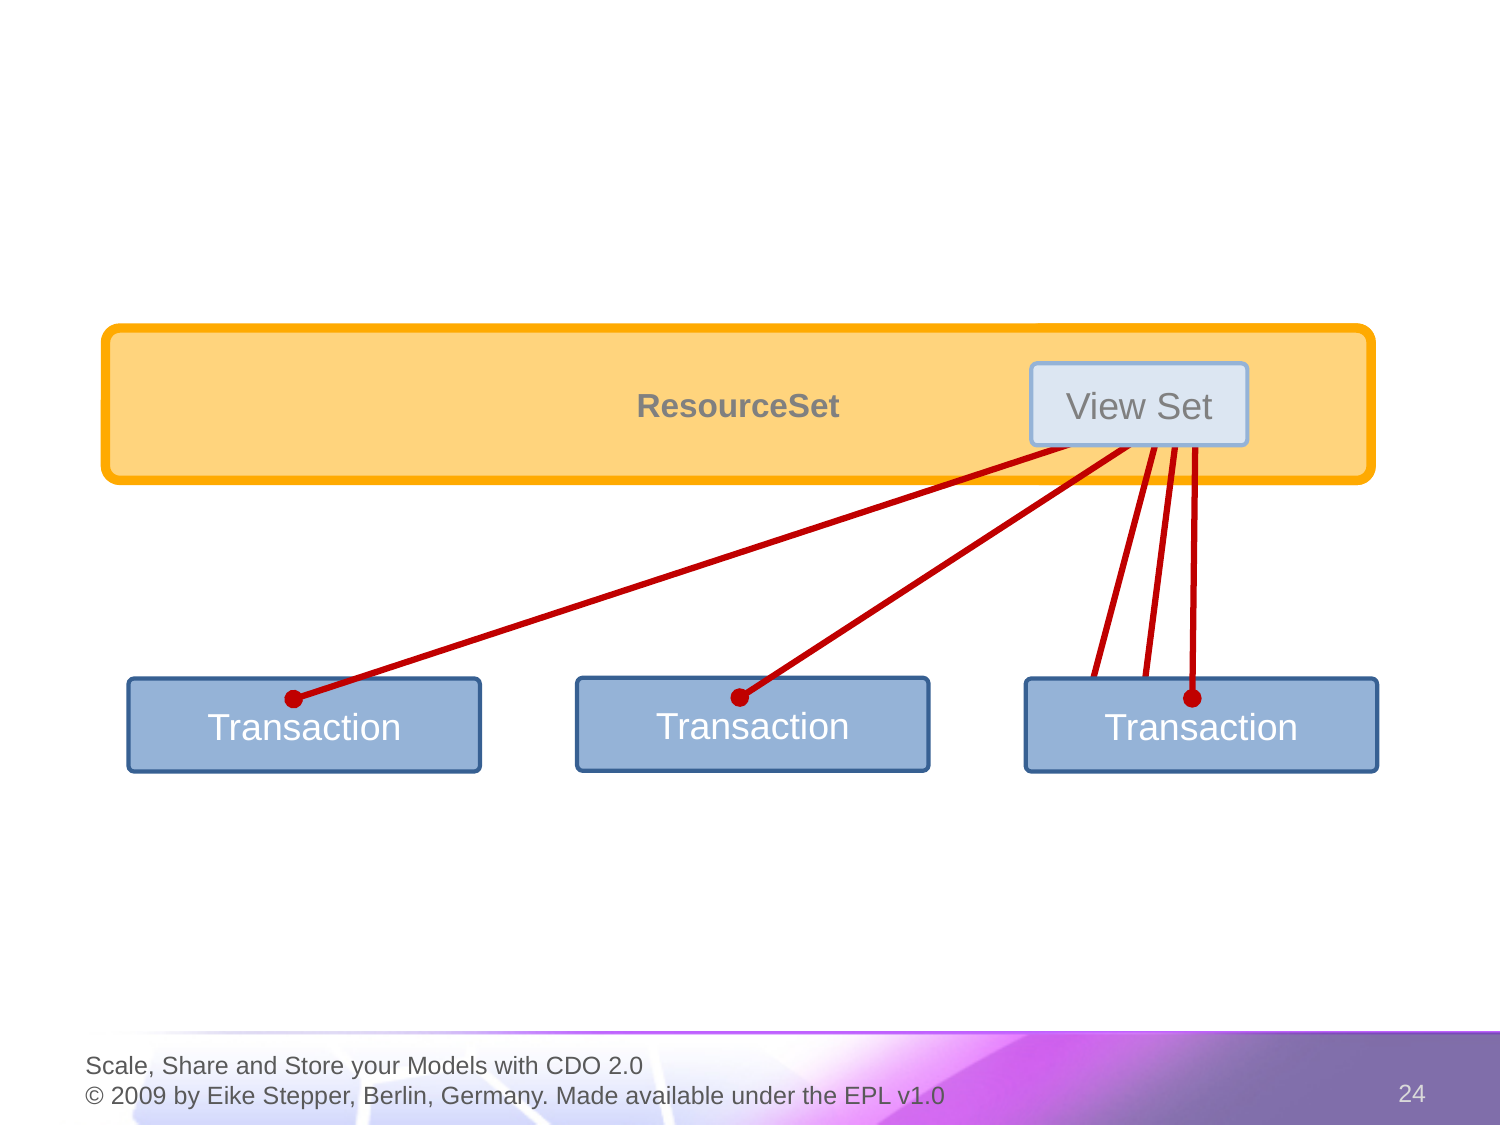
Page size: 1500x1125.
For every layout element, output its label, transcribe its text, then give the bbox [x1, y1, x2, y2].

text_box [1093, 592, 1255, 603]
slide_number 24 [1335, 1062, 1442, 1123]
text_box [1028, 549, 1291, 584]
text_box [810, 708, 1073, 769]
text_box View Set [1032, 361, 1250, 448]
text_box Transaction [574, 708, 807, 773]
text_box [1093, 532, 1255, 548]
text_box ResourceSet [103, 325, 1374, 483]
text_box Transaction [126, 676, 483, 774]
picture [0, 1031, 1500, 1125]
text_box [810, 364, 1073, 436]
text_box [293, 438, 1089, 700]
text_box Transaction [1074, 676, 1380, 774]
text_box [1064, 567, 1324, 571]
footer Scale, Share and Store your Models with CDO 2.0 © 2009 by Eike Stepper, Berlin, Germany. Made available under the EPL v1.0 [70, 1049, 1325, 1110]
